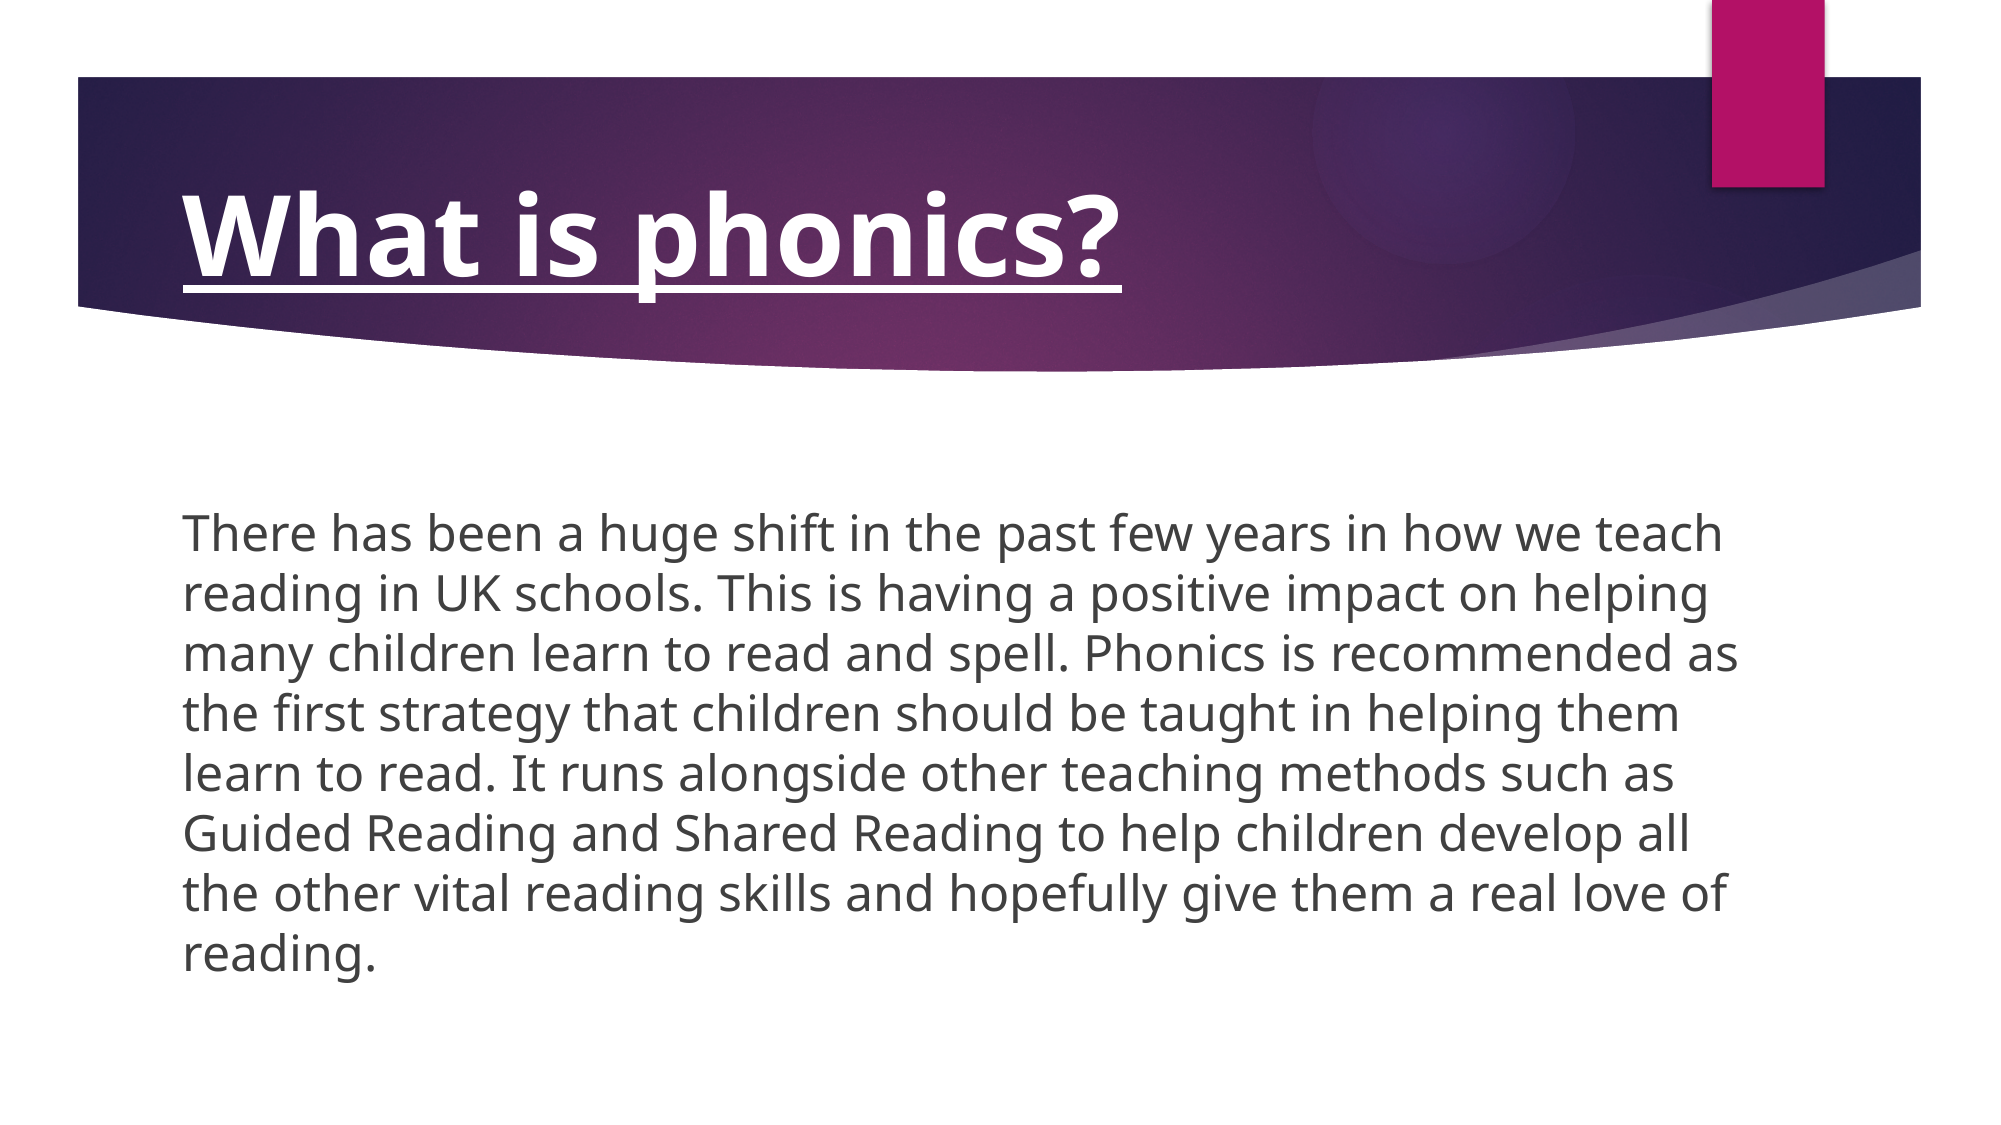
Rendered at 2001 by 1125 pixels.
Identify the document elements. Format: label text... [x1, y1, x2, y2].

list What is phonics? There has been a huge shift in the past few years in how we teach reading in UK schools. This is having a positive impact on helping many children learn to read and spell. Phonics is recommended as the first strategy that children should be taught in helping them learn to read. It runs alongside other teaching methods such as Guided Reading and Shared Reading to help children develop all the other vital reading skills and hopefully give them a real love of reading. [168, 55, 1763, 1035]
